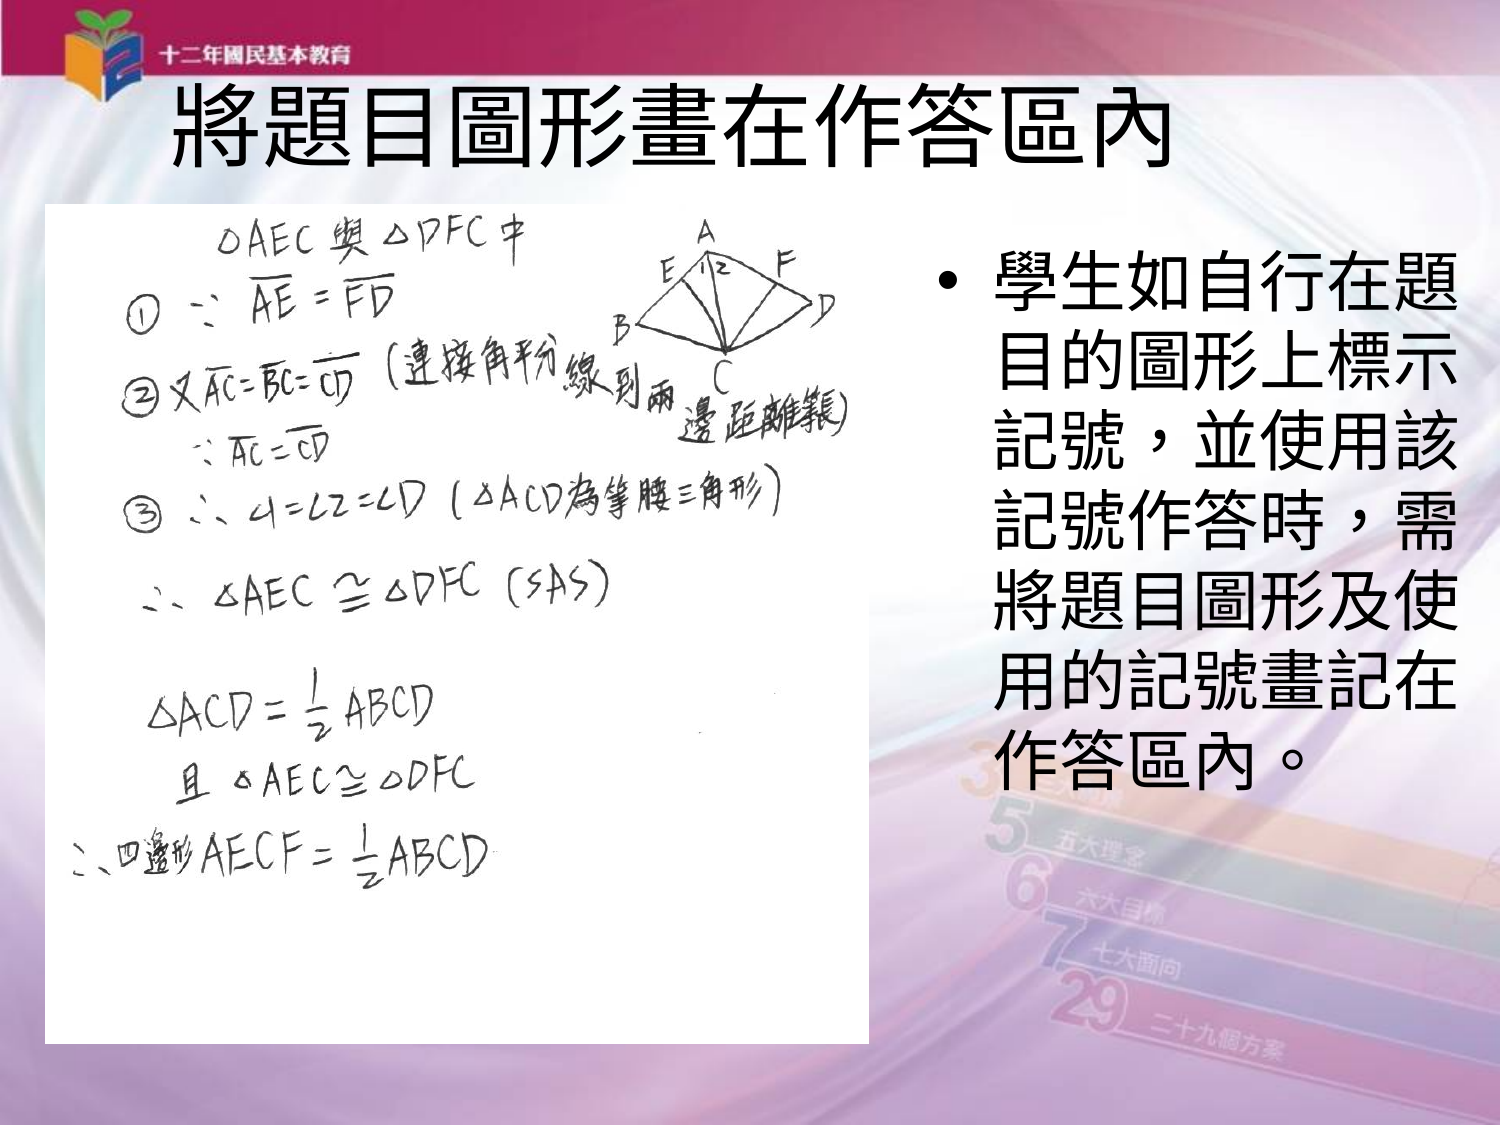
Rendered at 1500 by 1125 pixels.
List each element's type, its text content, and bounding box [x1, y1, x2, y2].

title 將題目圖形畫在作答區內 [0, 30, 1351, 219]
list 學生如自行在題目的圖形上標示記號，並使用該記號作答時，需將題目圖形及使用的記號畫記在作答區內。 [921, 231, 1500, 1017]
picture [0, 0, 1500, 1125]
